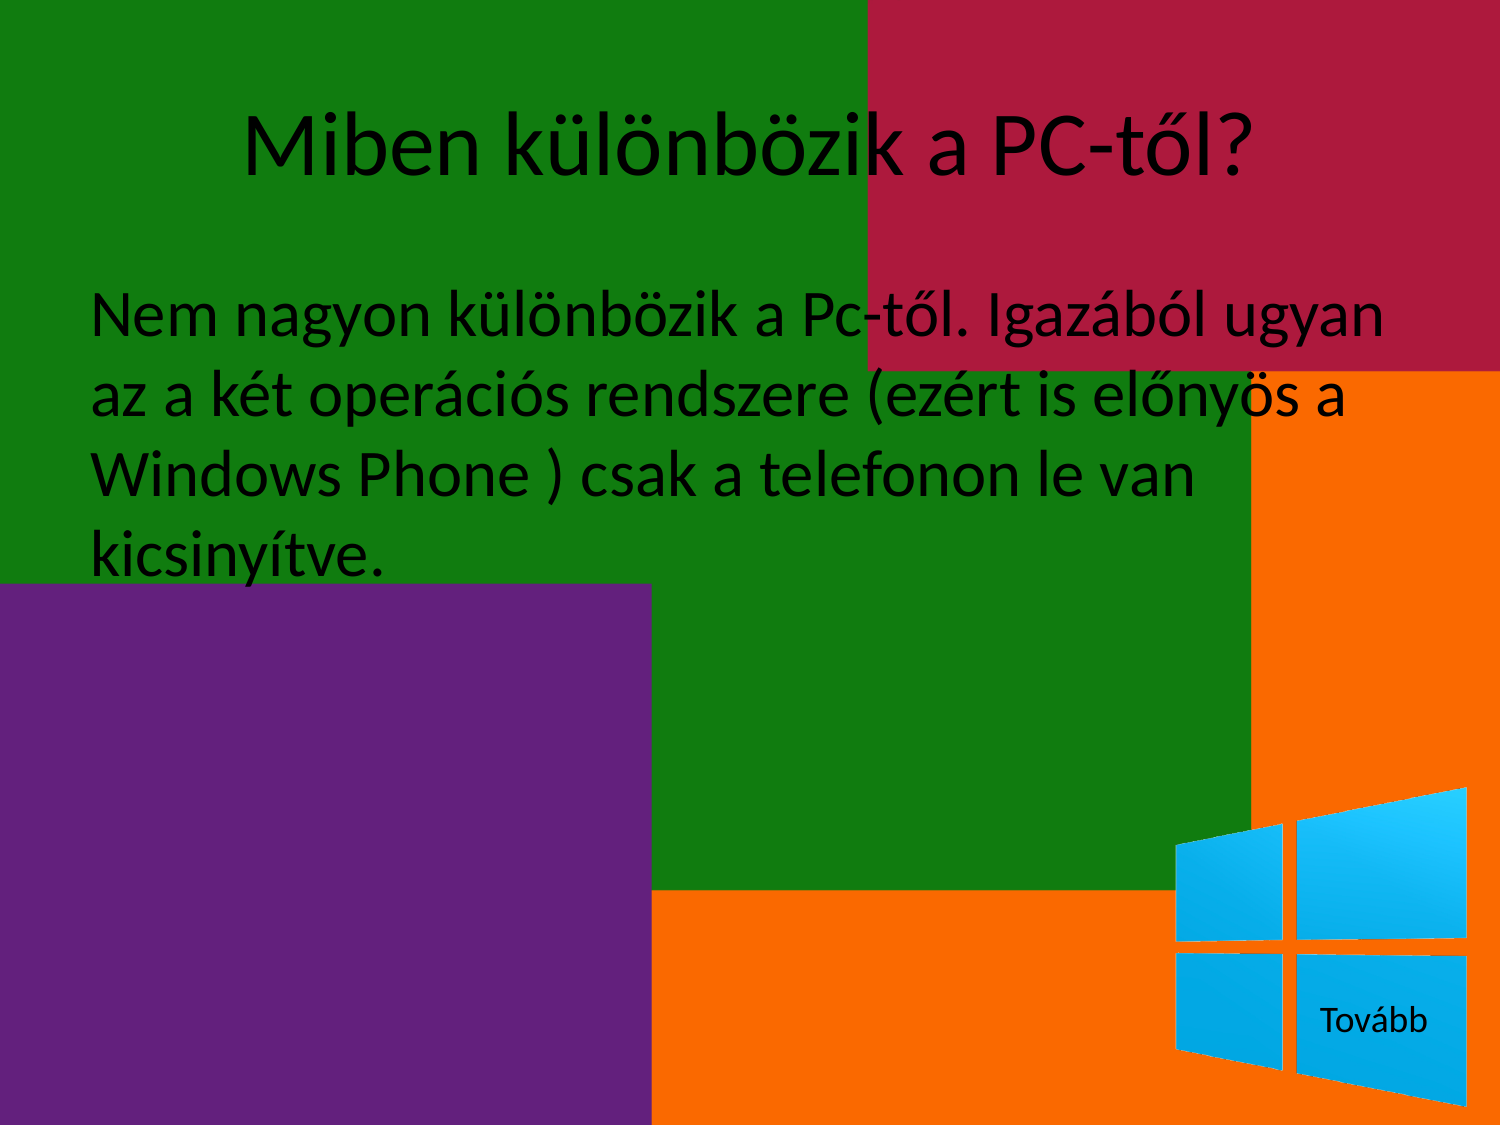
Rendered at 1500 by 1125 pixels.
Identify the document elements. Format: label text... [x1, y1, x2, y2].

title Miben különbözik a PC-től? [75, 45, 1425, 233]
picture [0, 0, 1500, 1125]
list Nem nagyon különbözik a Pc-től. Igazából ugyan az a két operációs rendszere (ezért is előnyös a Windows Phone ) csak a telefonon le van kicsinyítve. [75, 262, 1425, 1005]
